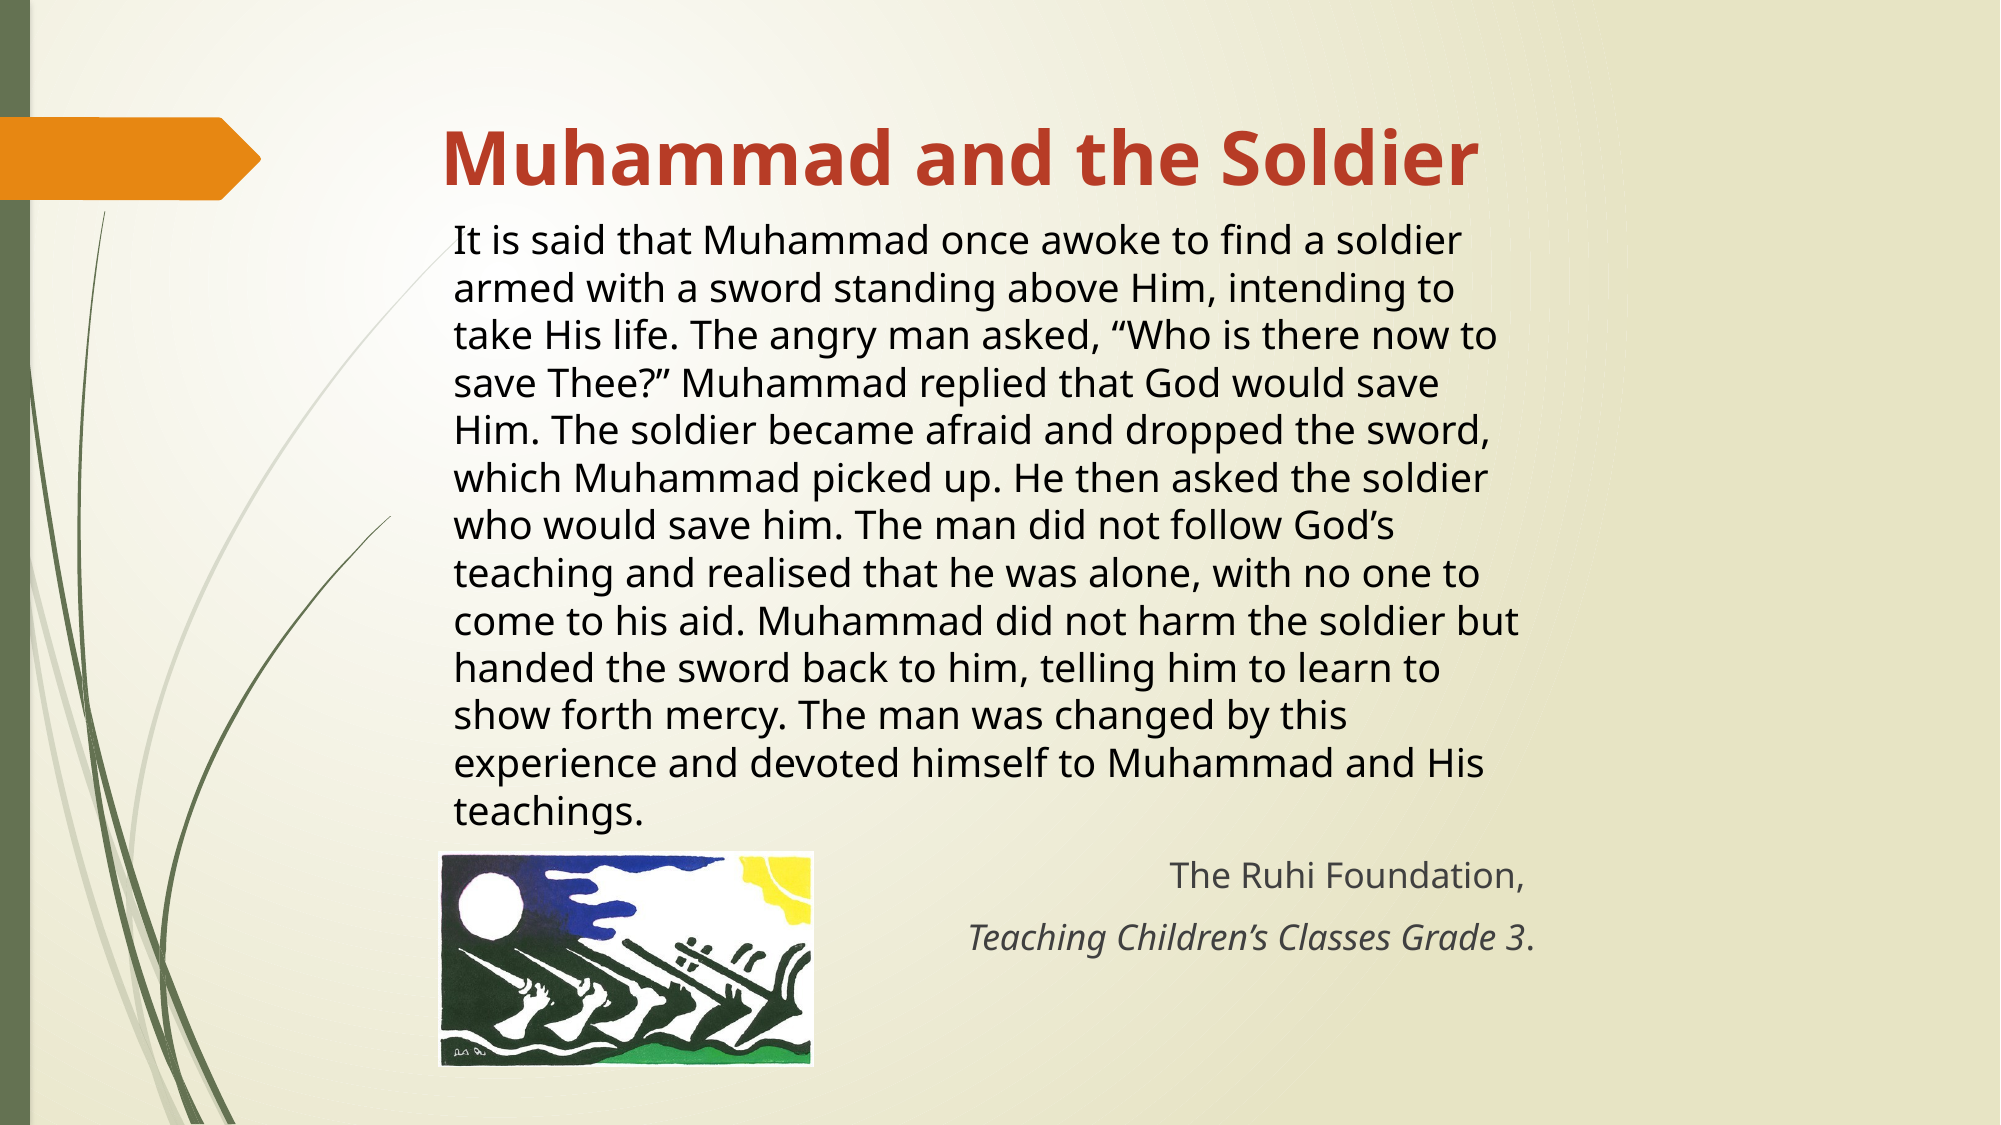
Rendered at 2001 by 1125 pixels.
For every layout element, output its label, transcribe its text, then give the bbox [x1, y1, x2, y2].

title Muhammad and the Soldier [425, 102, 1888, 313]
list It is said that Muhammad once awoke to find a soldier armed with a sword standing above Him, intending to take His life. The angry man asked, “Who is there now to save Thee?” Muhammad replied that God would save Him. The soldier became afraid and dropped the sword, which Muhammad picked up. He then asked the soldier who would save him. The man did not follow God’s teaching and realised that he was alone, with no one to come to his aid. Muhammad did not harm the soldier but handed the sword back to him, telling him to learn to show forth mercy. The man was changed by this experience and devoted himself to Muhammad and His teachings. The Ruhi Foundation, Teaching Children’s Classes Grade 3. [438, 207, 1551, 968]
picture [437, 851, 814, 1068]
